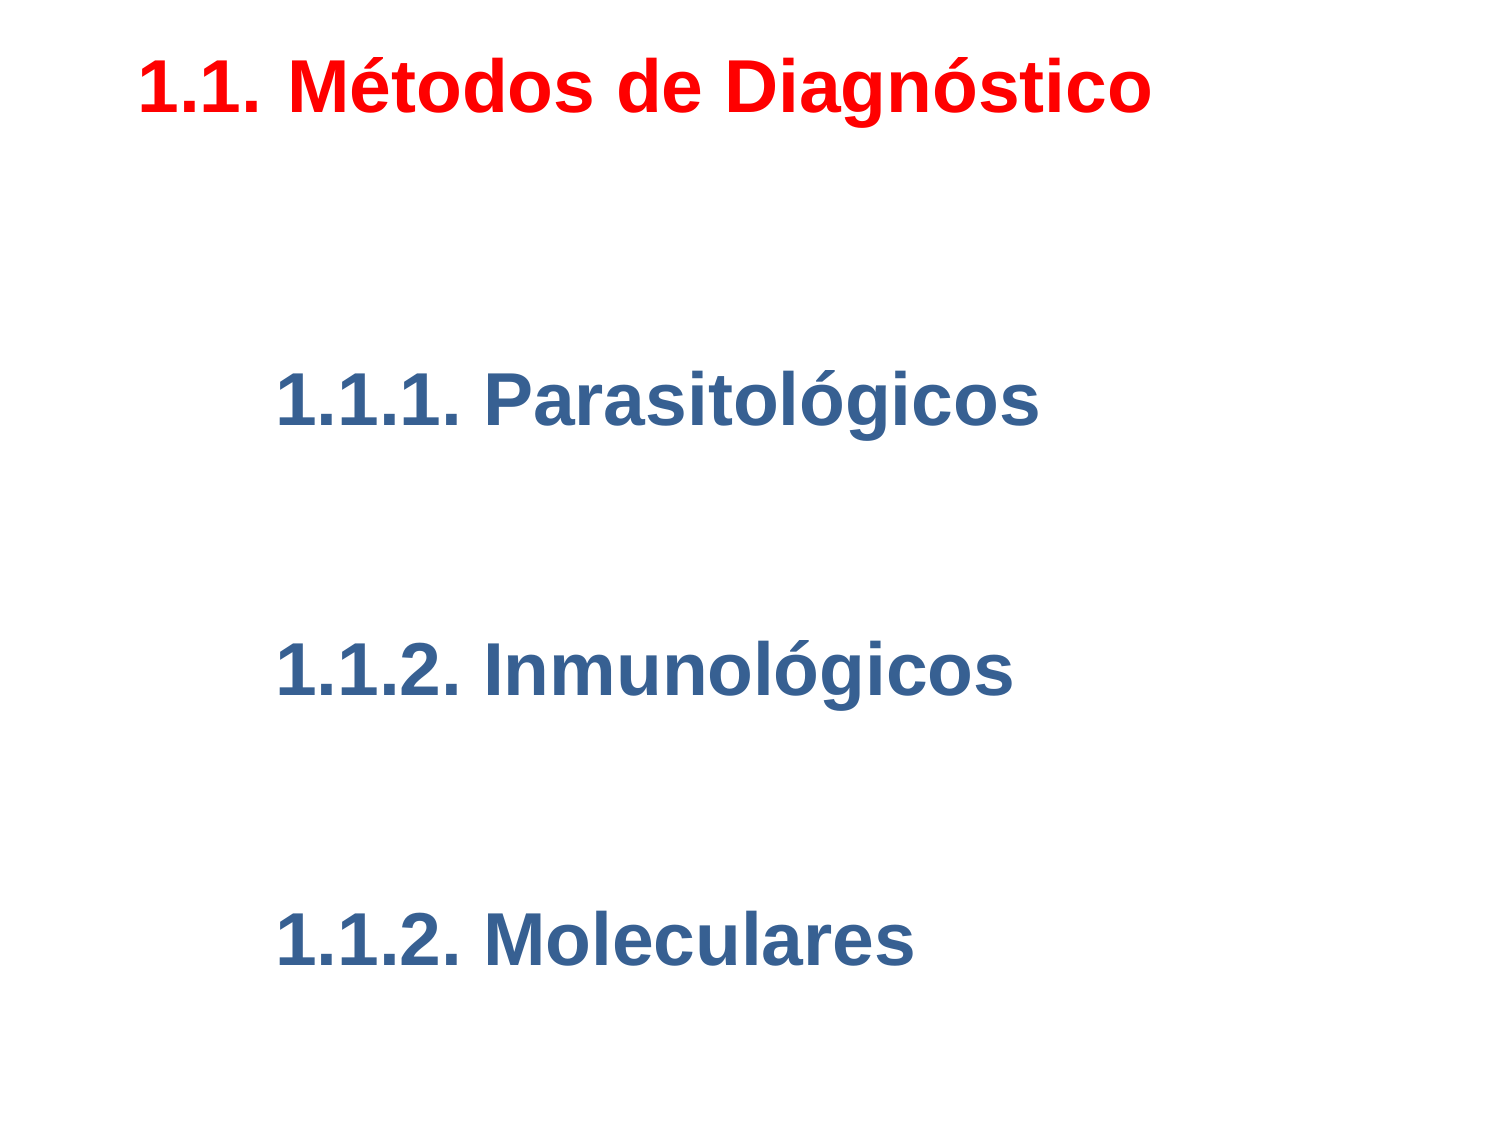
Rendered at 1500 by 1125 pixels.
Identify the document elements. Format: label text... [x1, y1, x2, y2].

list 1.1.1. Parasitológicos 1.1.2. Inmunológicos 1.1.2. Moleculares [275, 350, 1188, 987]
title 1.1. Métodos de Diagnóstico [137, 37, 1460, 129]
